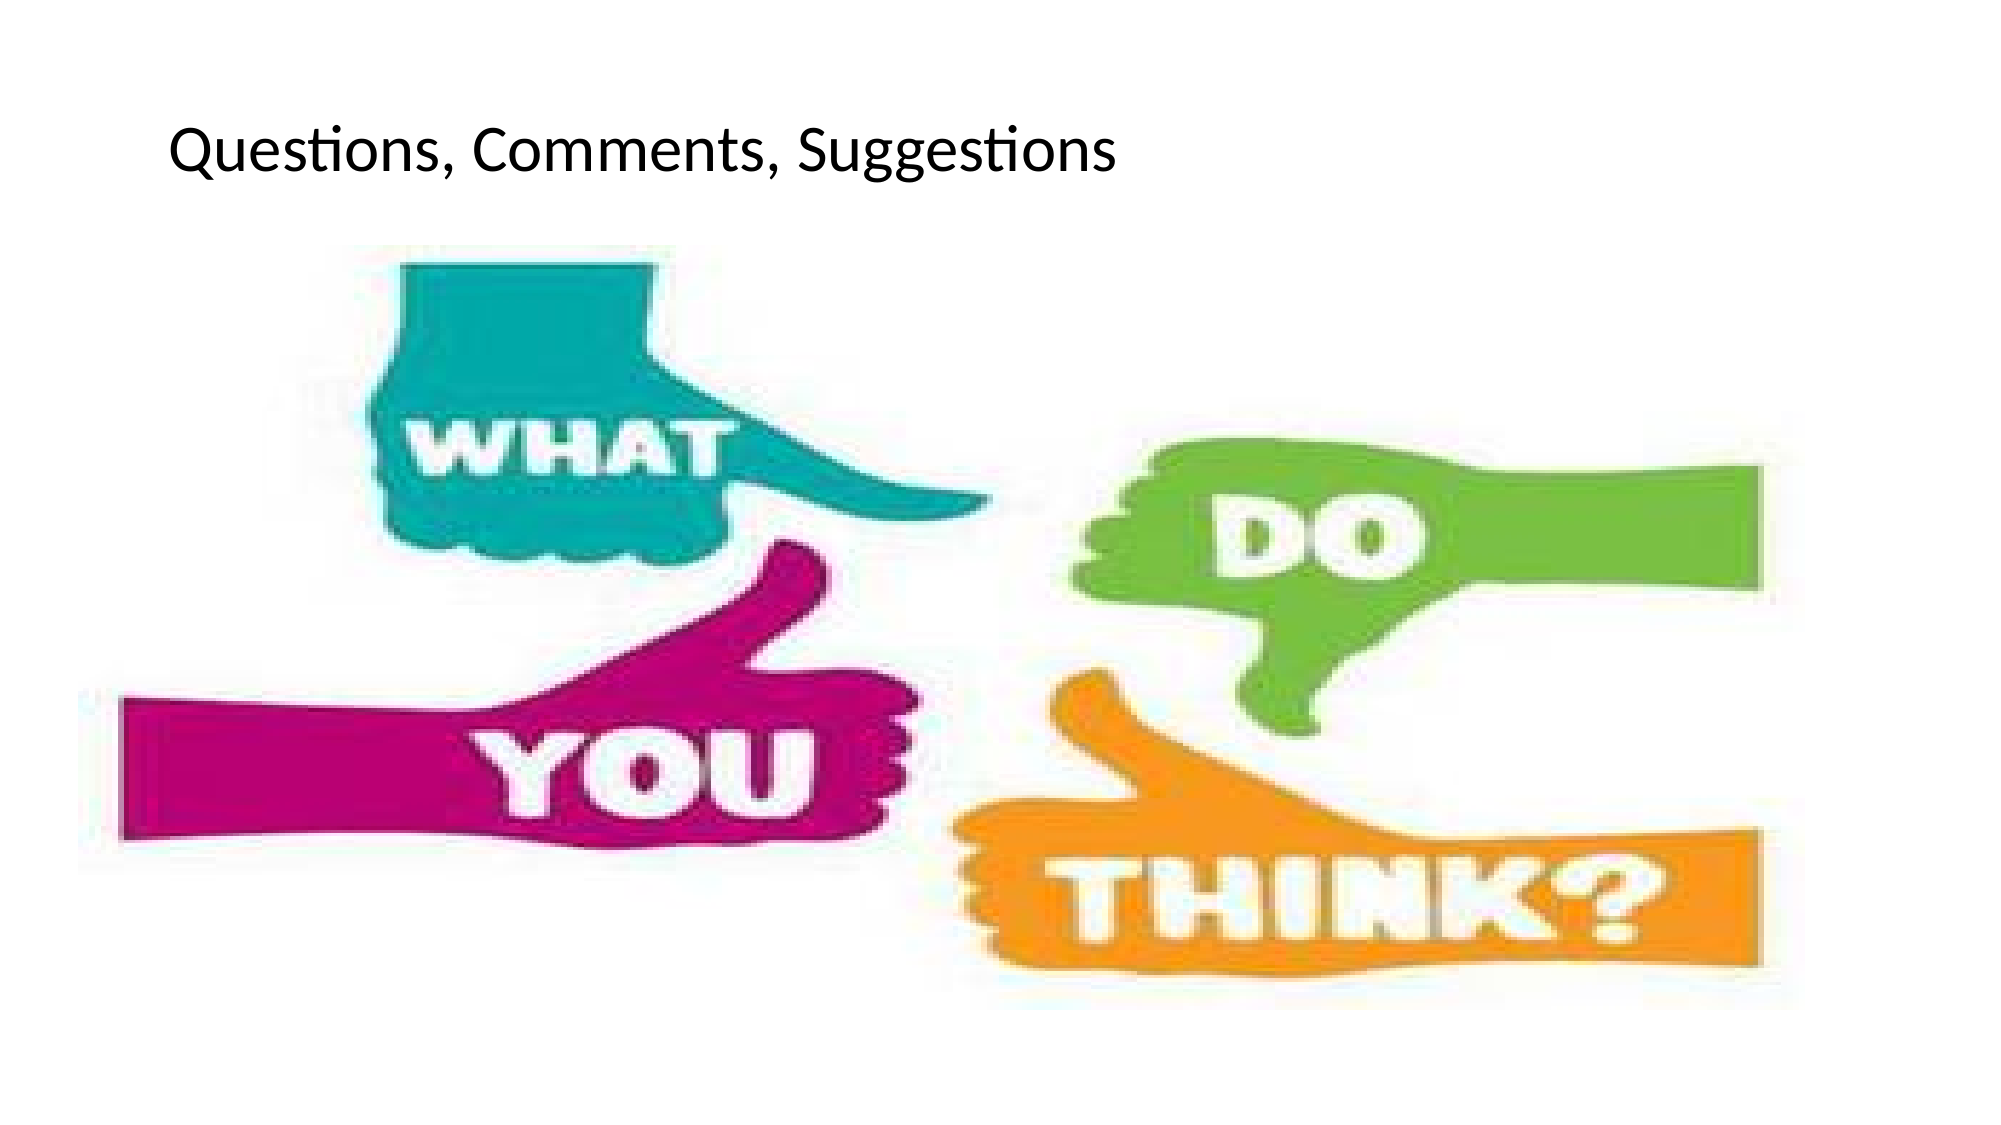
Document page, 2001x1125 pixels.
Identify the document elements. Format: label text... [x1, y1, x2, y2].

picture [78, 244, 1805, 1010]
text_box Questions, Comments, Suggestions [154, 97, 1653, 192]
